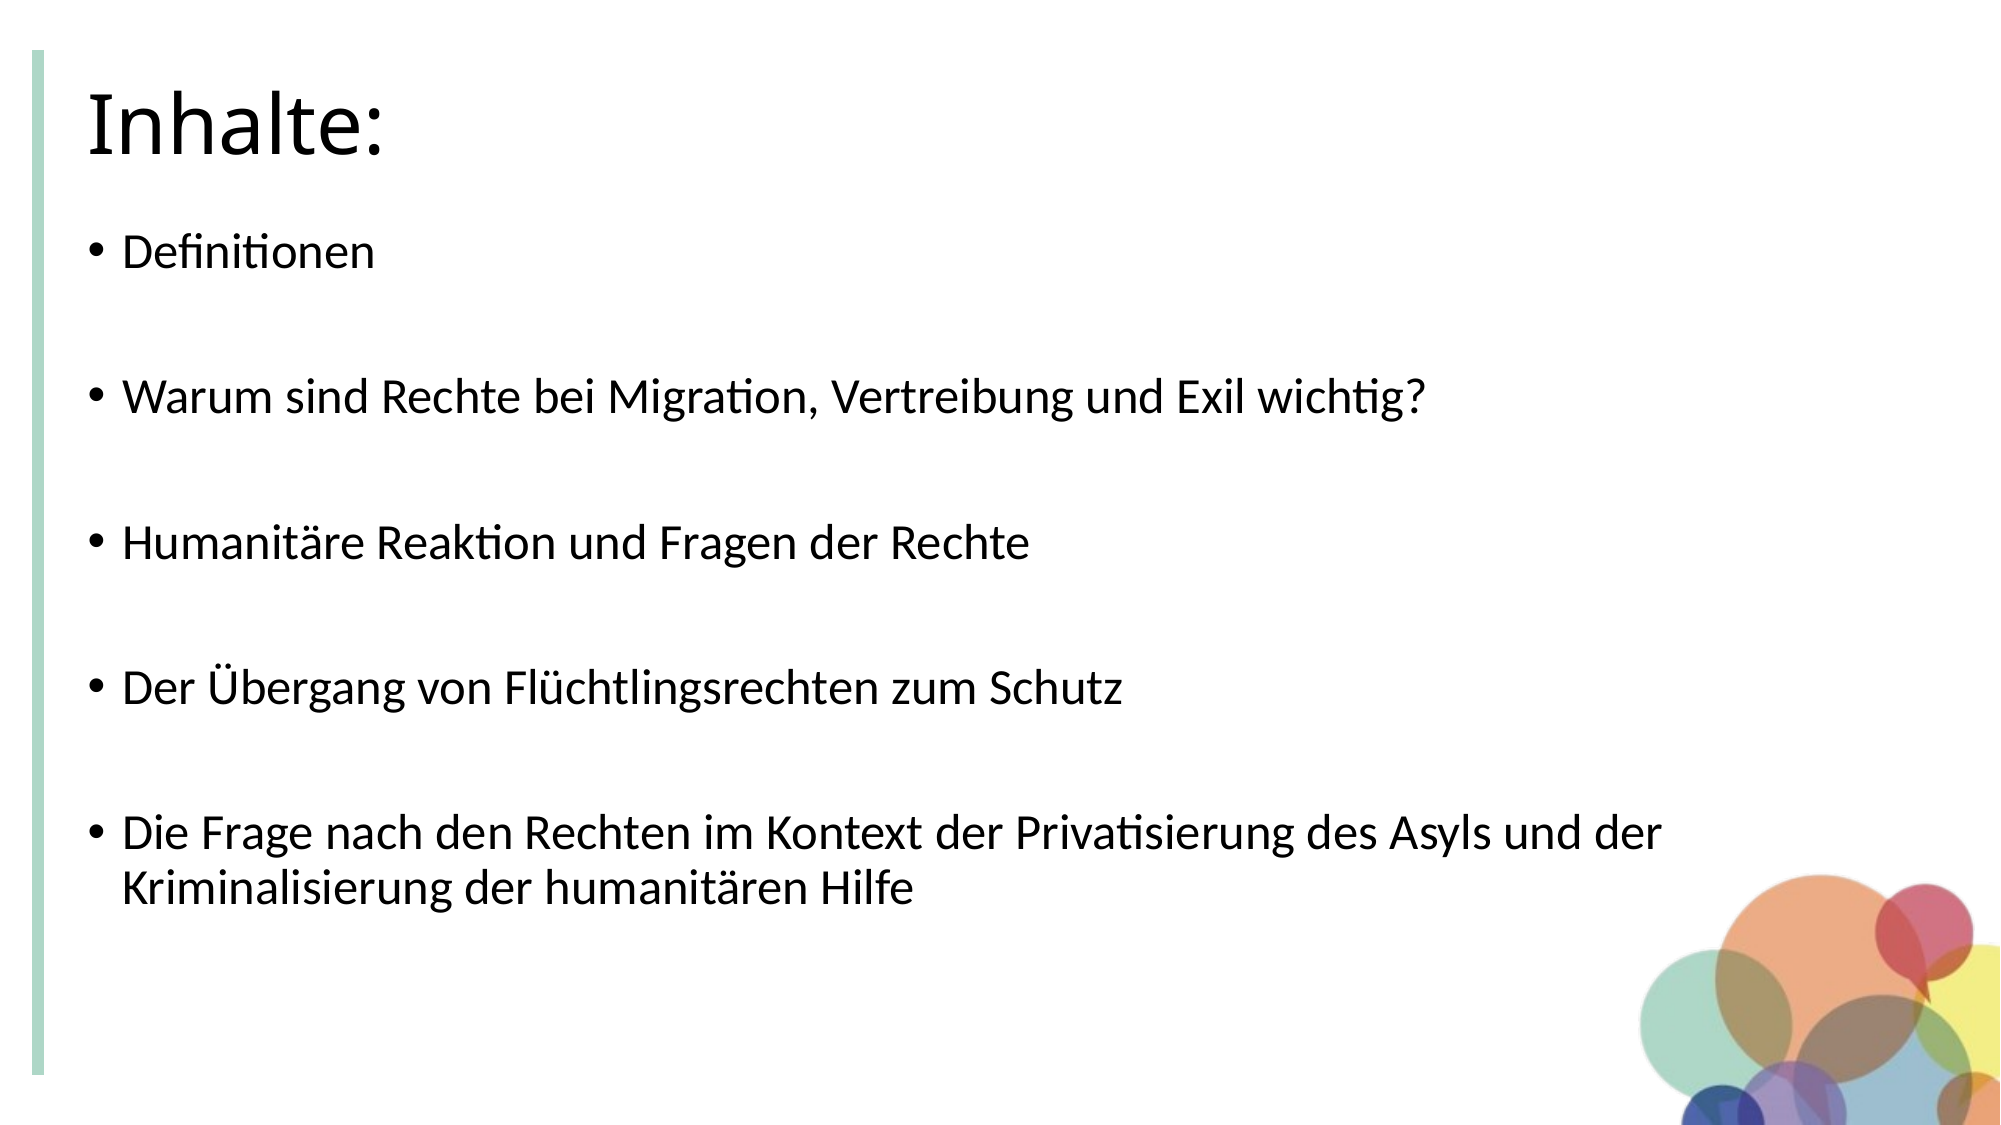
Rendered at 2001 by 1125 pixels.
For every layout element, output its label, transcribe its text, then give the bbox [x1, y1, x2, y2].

list Definitionen Warum sind Rechte bei Migration, Vertreibung und Exil wichtig? Humanitäre Reaktion und Fragen der Rechte Der Übergang von Flüchtlingsrechten zum Schutz Die Frage nach den Rechten im Kontext der Privatisierung des Asyls und der Kriminalisierung der humanitären Hilfe [72, 216, 1928, 925]
picture [1499, 857, 2000, 1125]
title Inhalte: [72, 61, 1928, 195]
